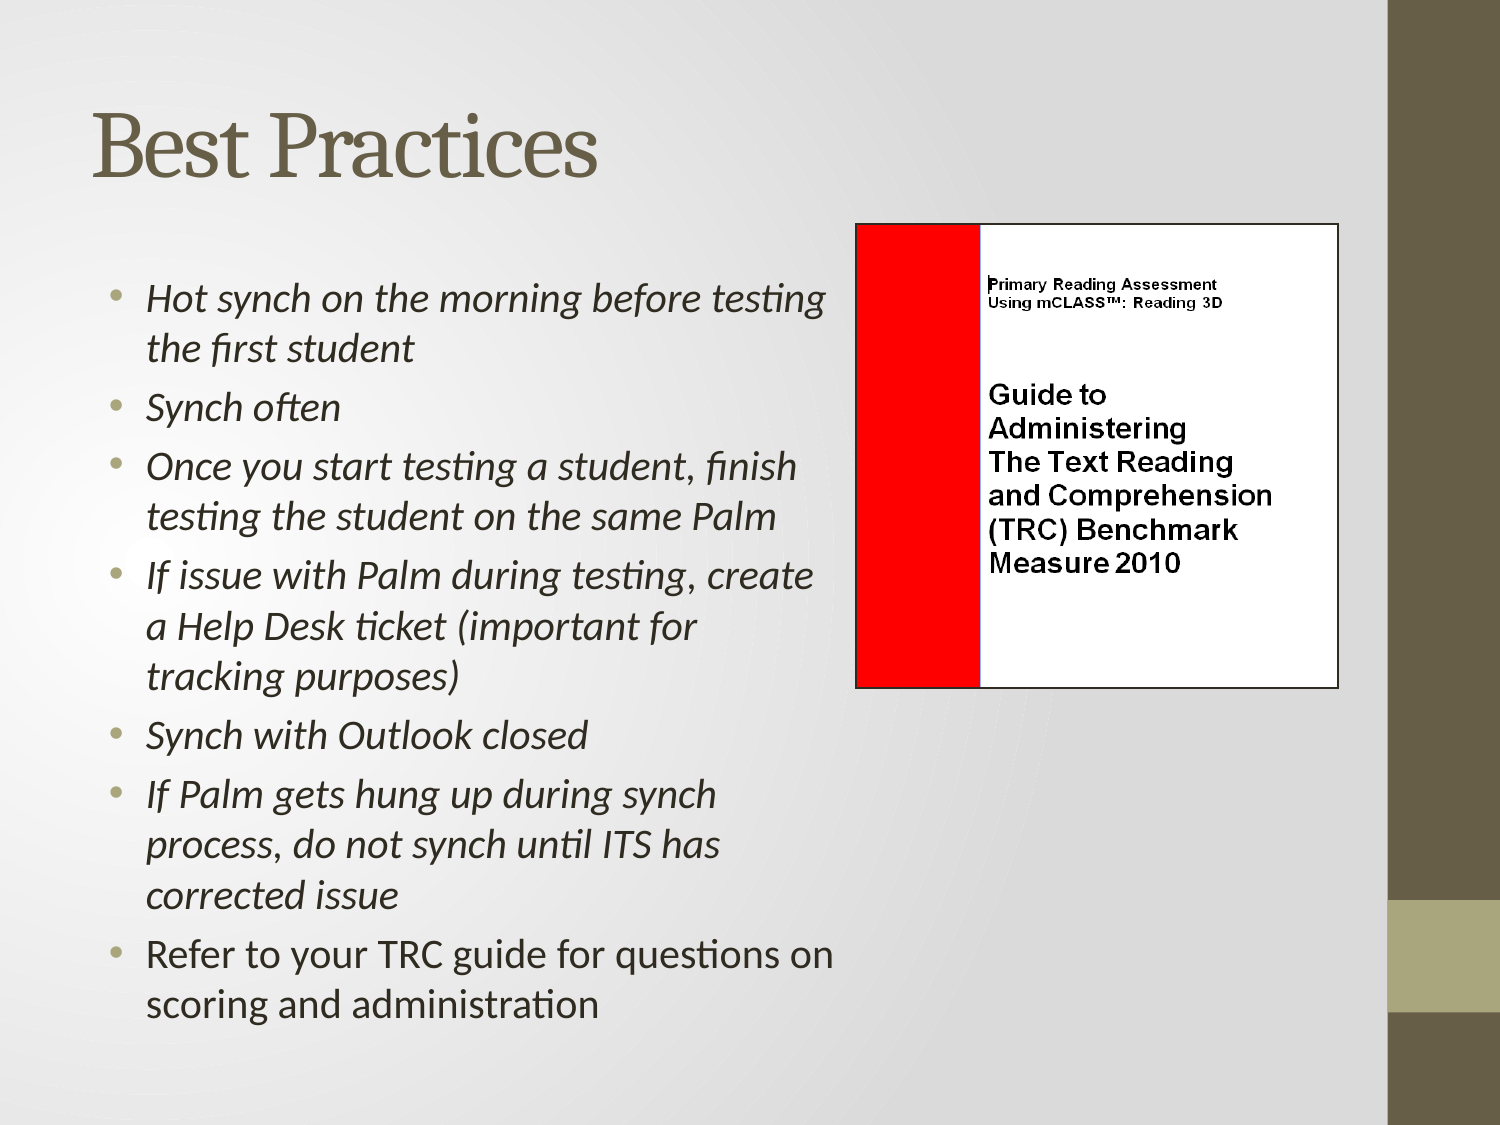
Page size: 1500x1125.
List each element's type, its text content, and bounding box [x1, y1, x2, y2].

picture [856, 224, 1339, 688]
title Best Practices [75, 45, 1325, 233]
list Hot synch on the morning before testing the first student Synch often Once you start testing a student, finish testing the student on the same Palm If issue with Palm during testing, create a Help Desk ticket (important for tracking purposes) Synch with Outlook closed If Palm gets hung up during synch process, do not synch until ITS has corrected issue Refer to your TRC guide for questions on scoring and administration [75, 262, 850, 1050]
